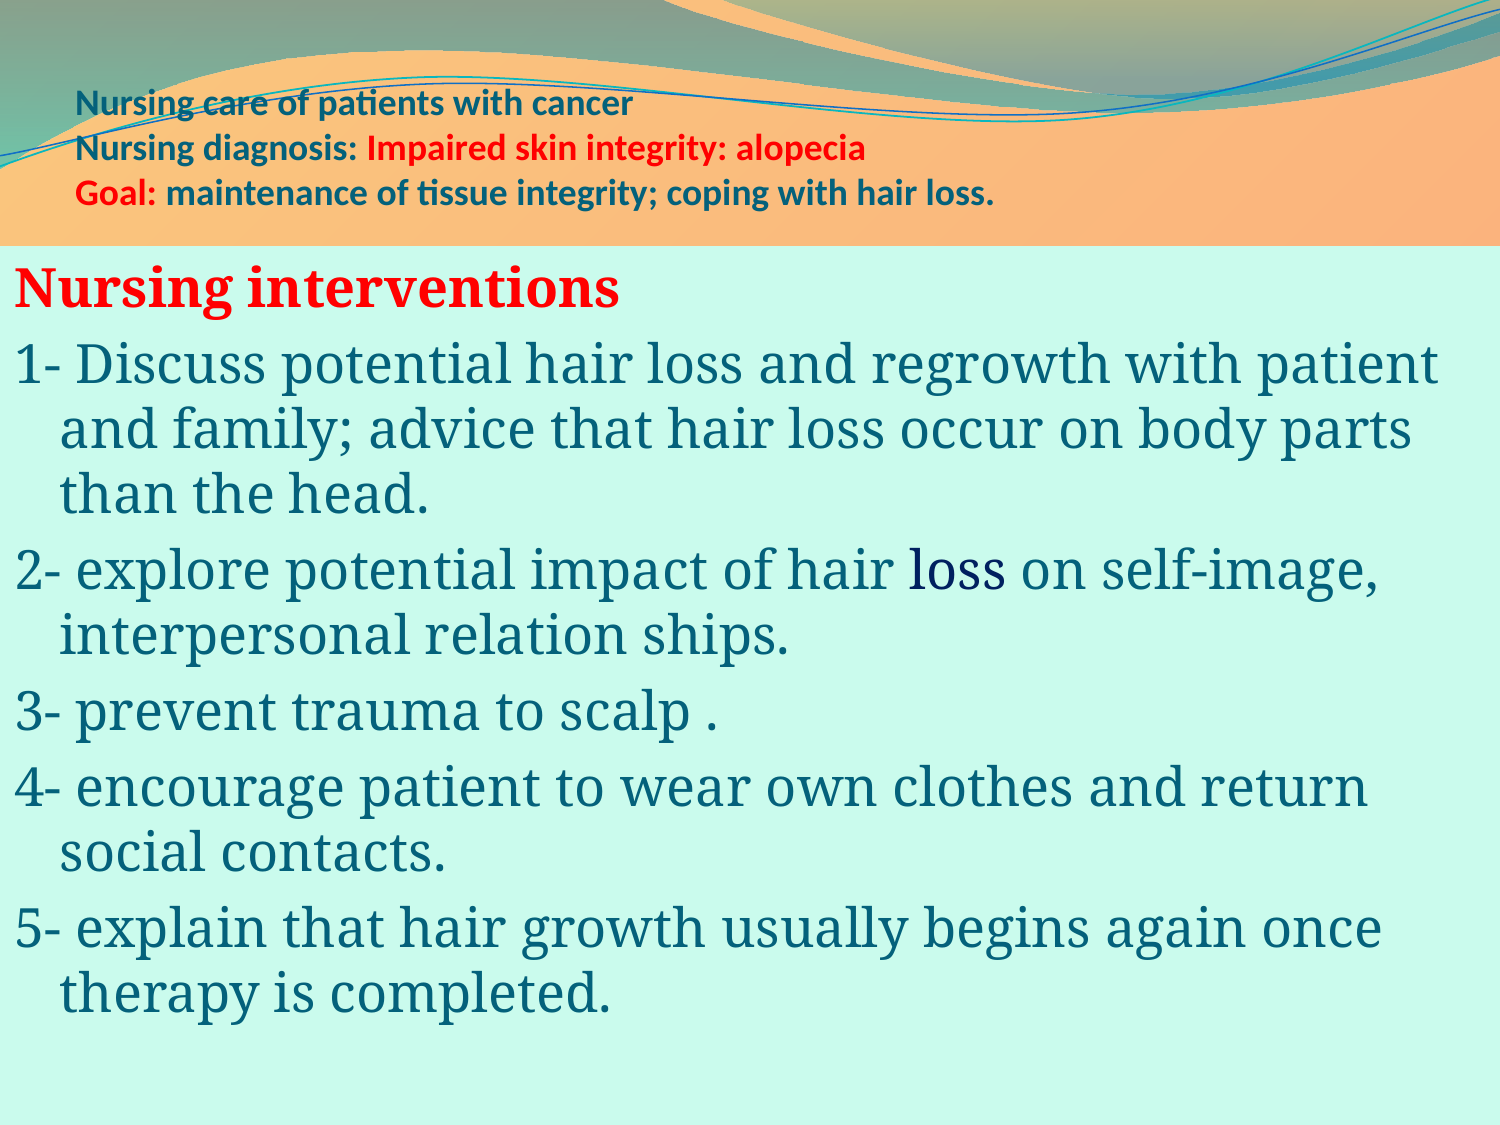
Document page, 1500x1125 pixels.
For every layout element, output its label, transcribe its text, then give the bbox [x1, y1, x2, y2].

title Nursing care of patients with cancer Nursing diagnosis: Impaired skin integrity: alopecia Goal: maintenance of tissue integrity; coping with hair loss. [75, 70, 1425, 246]
list Nursing interventions 1- Discuss potential hair loss and regrowth with patient and family; advice that hair loss occur on body parts than the head. 2- explore potential impact of hair loss on self-image, interpersonal relation ships. 3- prevent trauma to scalp . 4- encourage patient to wear own clothes and return social contacts. 5- explain that hair growth usually begins again once therapy is completed. [0, 246, 1500, 1125]
